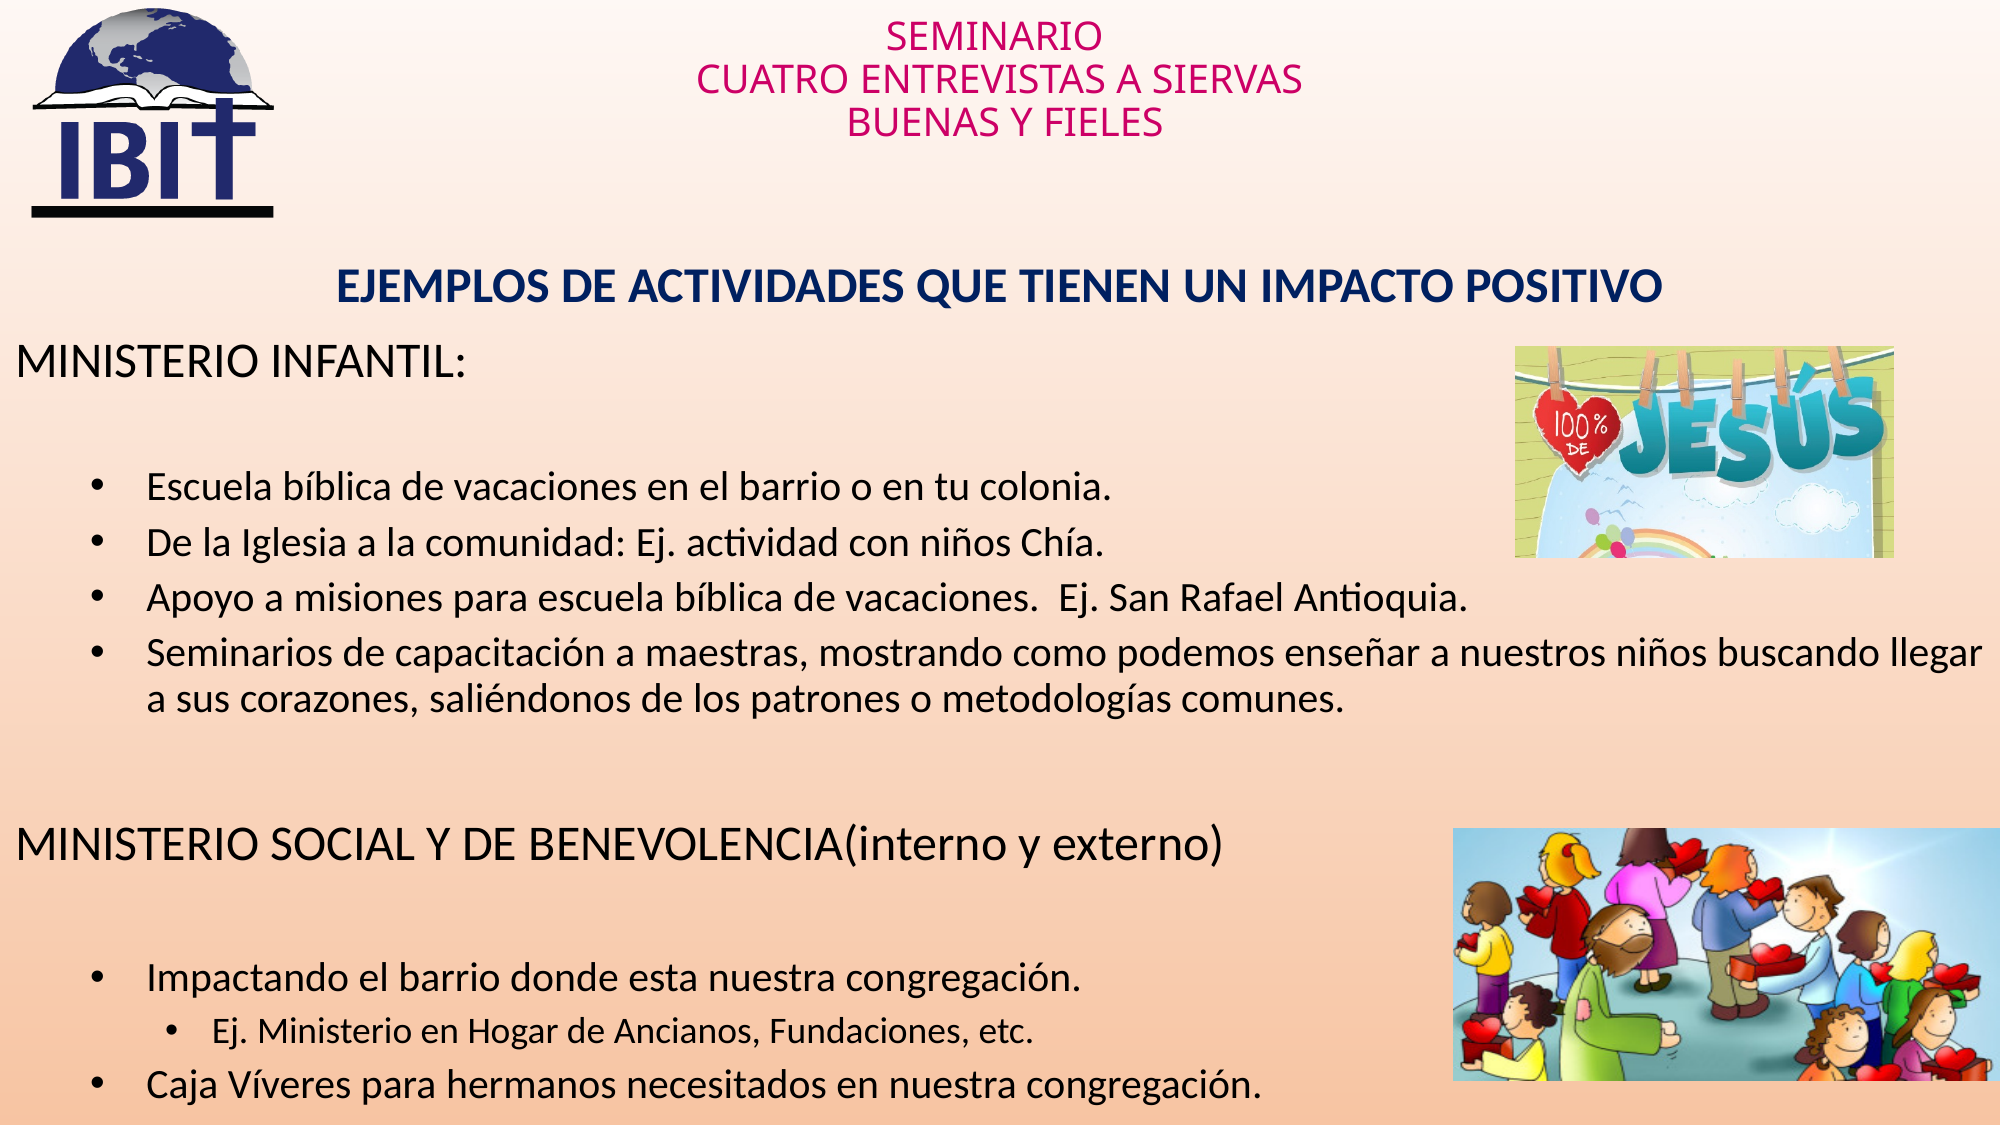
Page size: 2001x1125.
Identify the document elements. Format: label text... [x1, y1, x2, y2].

picture [0, 8, 274, 222]
picture [1515, 346, 1894, 558]
subtitle EJEMPLOS DE ACTIVIDADES QUE TIENEN UN IMPACTO POSITIVO MINISTERIO INFANTIL: Escuela bíblica de vacaciones en el barrio o en tu colonia. De la Iglesia a la comunidad: Ej. actividad con niños Chía. Apoyo a misiones para escuela bíblica de vacaciones. Ej. San Rafael Antioquia. Seminarios de capacitación a maestras, mostrando como podemos enseñar a nuestros niños buscando llegar a sus corazones, saliéndonos de los patrones o metodologías comunes. MINISTERIO SOCIAL Y DE BENEVOLENCIA(interno y externo) Impactando el barrio donde esta nuestra congregación. Ej. Ministerio en Hogar de Ancianos, Fundaciones, etc. Caja Víveres para hermanos necesitados en nuestra congregación. [0, 251, 2000, 1125]
title SEMINARIO CUATRO ENTREVISTAS A SIERVAS BUENAS Y FIELES [274, 8, 2000, 200]
picture [1453, 828, 2000, 1081]
